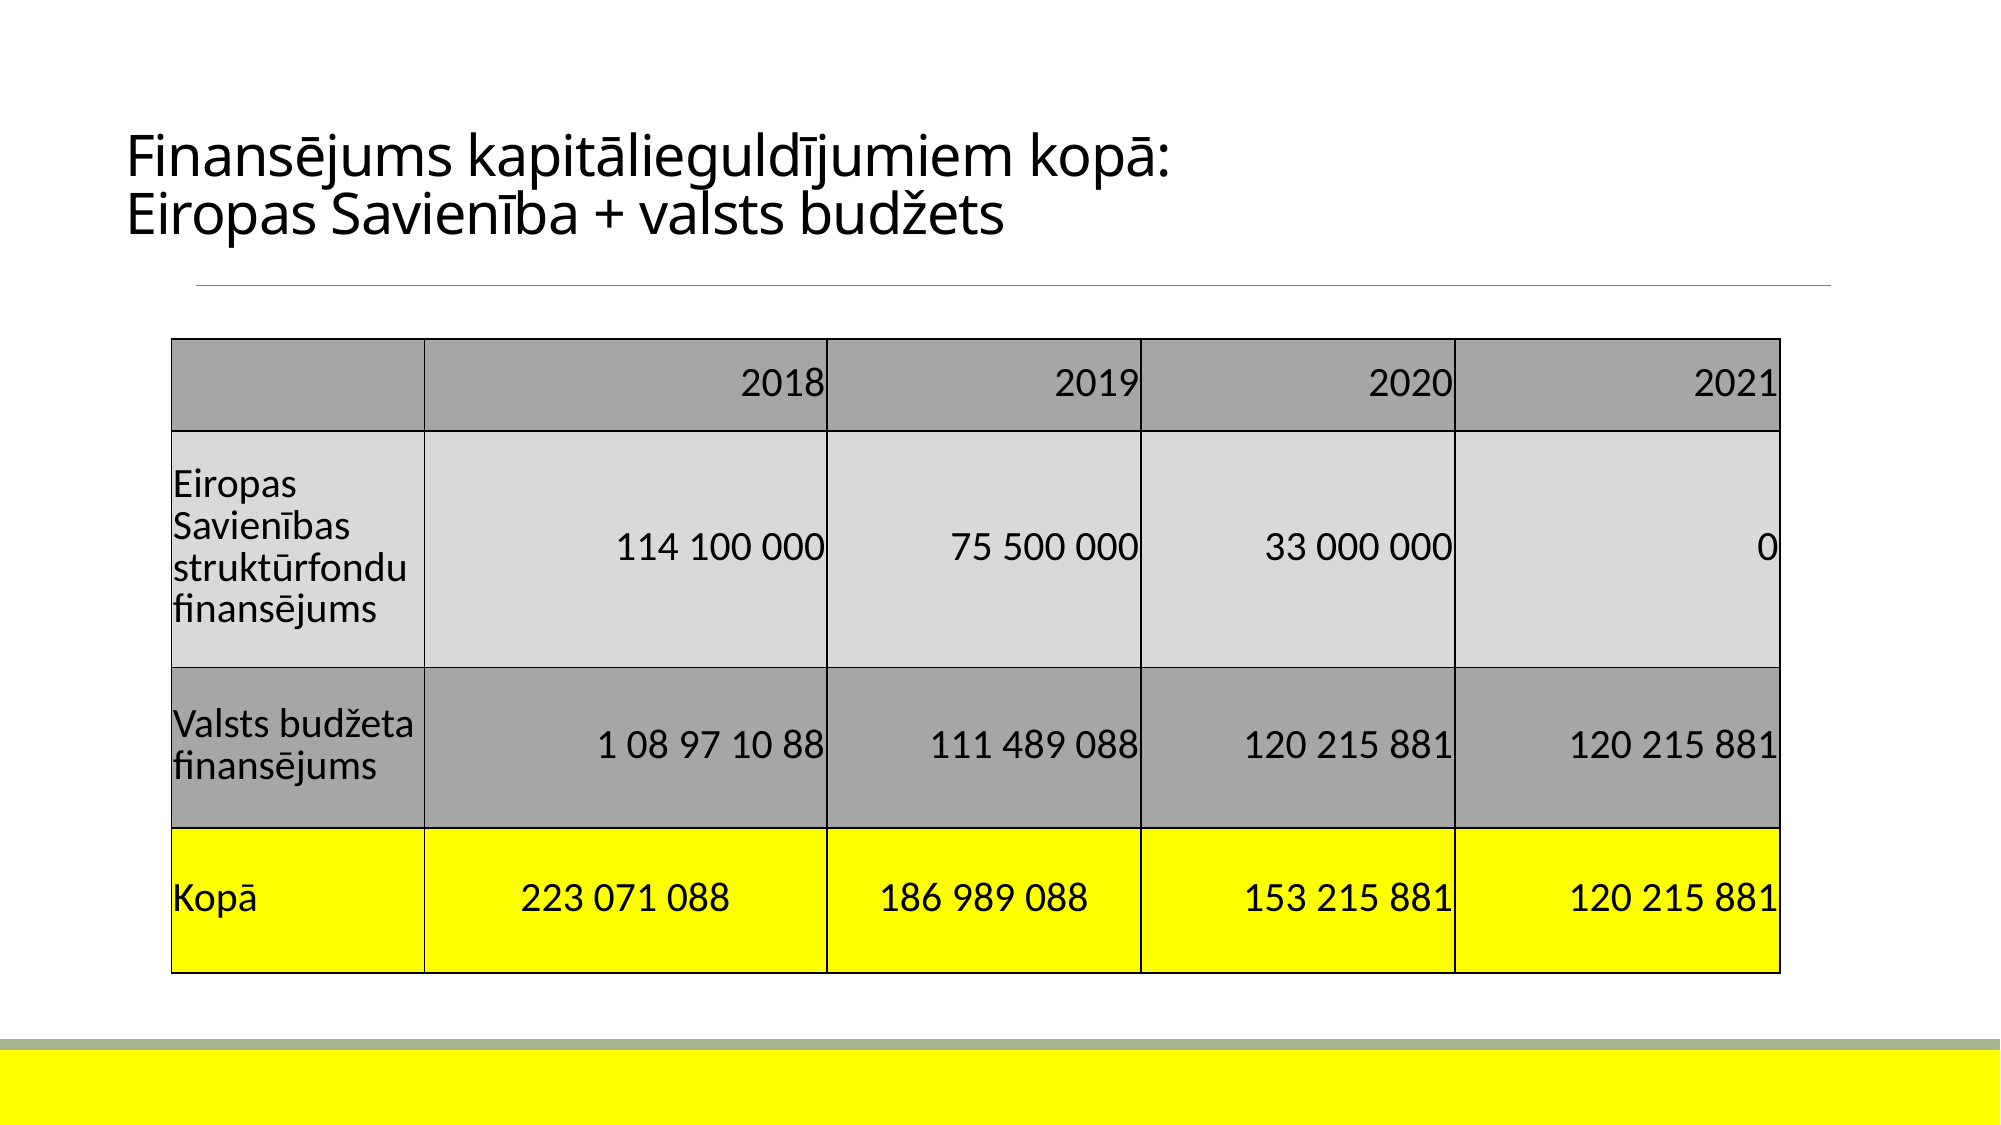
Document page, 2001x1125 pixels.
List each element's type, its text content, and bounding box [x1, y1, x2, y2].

table_header [172, 340, 424, 430]
table_header 2020 [1142, 340, 1454, 430]
table_cell 33 000 000 [1142, 432, 1454, 667]
table_cell 153 215 881 [1142, 829, 1454, 972]
table_cell Valsts budžeta finansējums [172, 668, 424, 827]
table_header 2018 [425, 340, 826, 430]
table_cell 1 08 97 10 88 [425, 668, 826, 827]
title Finansējums kapitālieguldījumiem kopā: Eiropas Savienība + valsts budžets [110, 121, 1761, 255]
table_header 2021 [1456, 340, 1779, 430]
table_cell 223 071 088 [425, 829, 826, 972]
table_cell 75 500 000 [828, 432, 1140, 667]
table_cell 120 215 881 [1456, 668, 1779, 827]
table_cell 120 215 881 [1456, 829, 1779, 972]
table_cell Kopā [172, 829, 424, 972]
table_header 2019 [828, 340, 1140, 430]
table_cell 0 [1456, 432, 1779, 667]
table_cell Eiropas Savienības struktūrfondu finansējums [172, 432, 424, 667]
table_cell 120 215 881 [1142, 668, 1454, 827]
table_cell 111 489 088 [828, 668, 1140, 827]
table_cell 186 989 088 [828, 829, 1140, 972]
table_cell 114 100 000 [425, 432, 826, 667]
